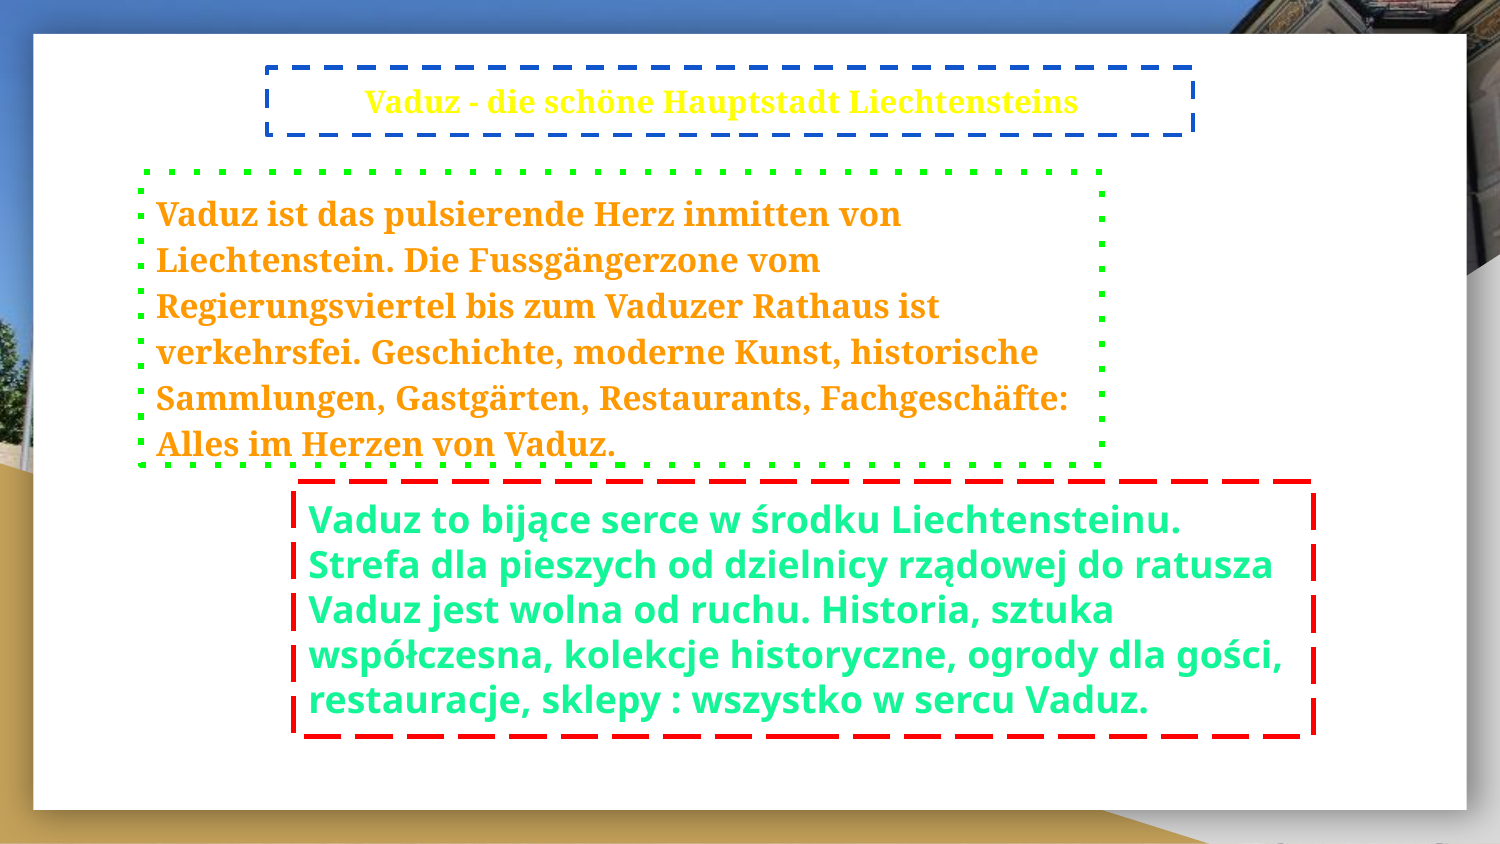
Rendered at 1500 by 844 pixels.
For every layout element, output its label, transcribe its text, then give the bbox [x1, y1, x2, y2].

text_box Vaduz to bijące serce w środku Liechtensteinu. Strefa dla pieszych od dzielnicy rządowej do ratusza Vaduz jest wolna od ruchu. Historia, sztuka współczesna, kolekcje historyczne, ogrody dla gości, restauracje, sklepy : wszystko w sercu Vaduz. [293, 481, 1314, 737]
list Vaduz ist das pulsierende Herz inmitten von Liechtenstein. Die Fussgängerzone vom Regierungsviertel bis zum Vaduzer Rathaus ist verkehrsfei. Geschichte, moderne Kunst, historische Sammlungen, Gastgärten, Restaurants, Fachgeschäfte: Alles im Herzen von Vaduz. [140, 172, 1103, 465]
text_box Vaduz - die schöne Hauptstadt Liechtensteins [266, 67, 1194, 135]
picture [0, 0, 1500, 473]
